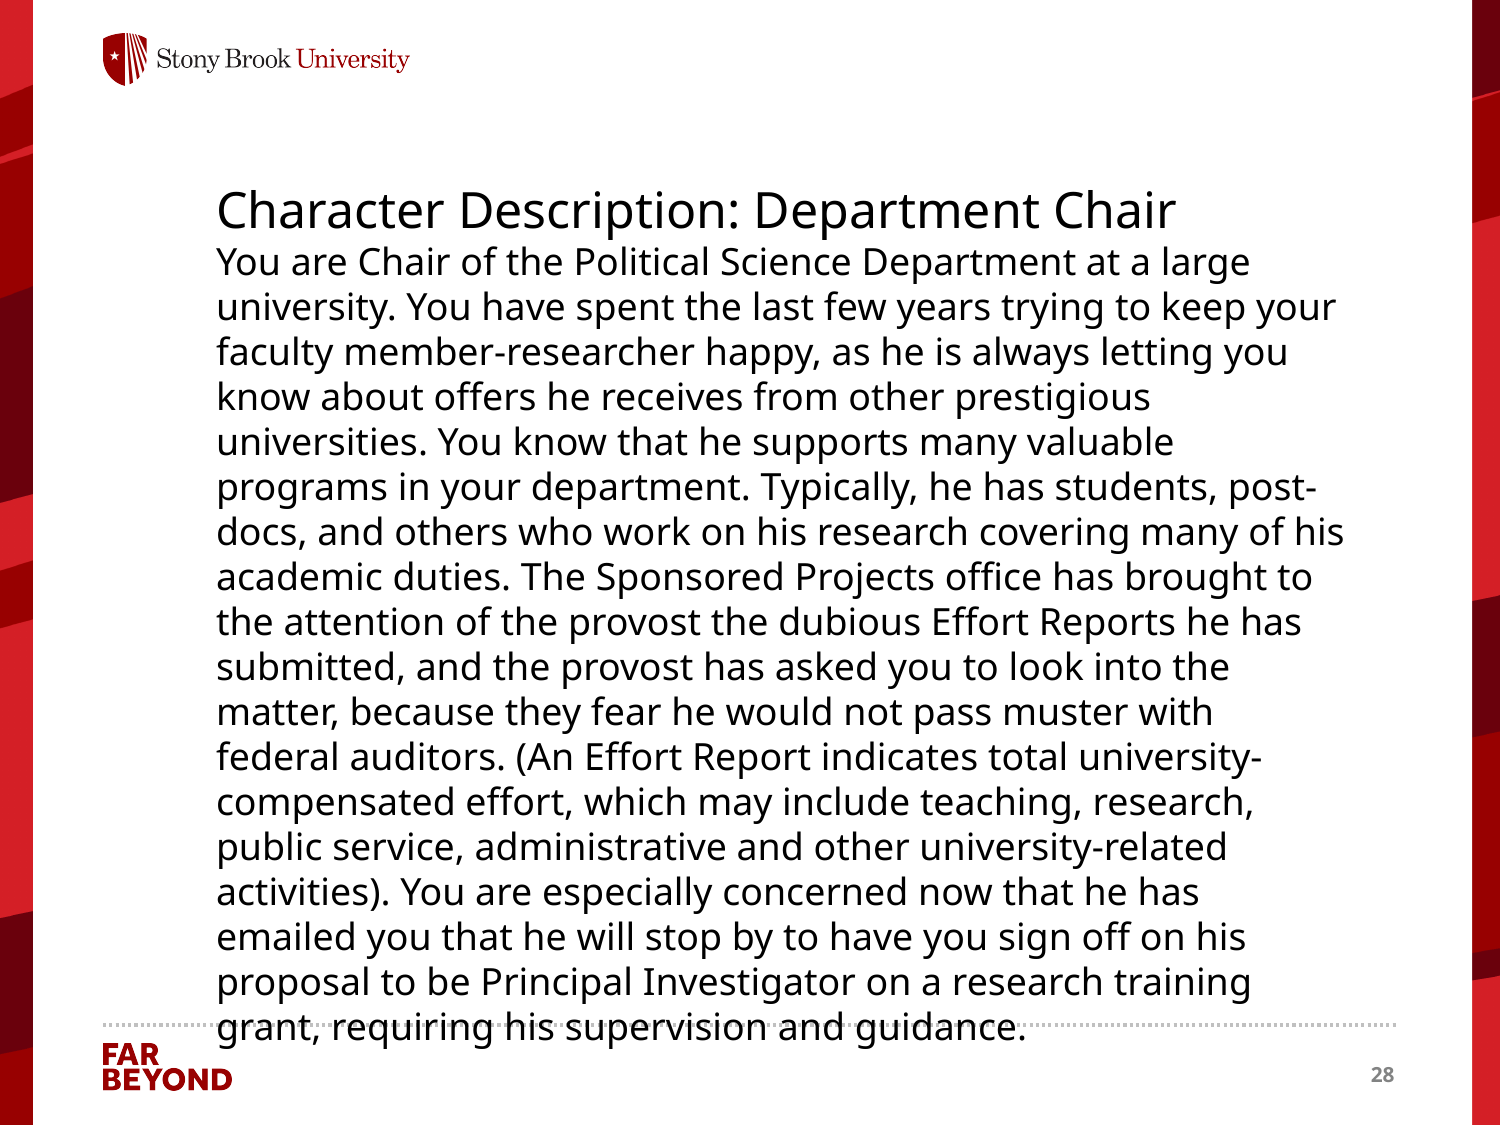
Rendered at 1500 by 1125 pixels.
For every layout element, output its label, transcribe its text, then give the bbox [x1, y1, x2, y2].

slide_number 28 [1071, 1054, 1409, 1114]
picture [103, 1043, 232, 1091]
picture [1473, 0, 1500, 1125]
text_box Character Description: Department Chair You are Chair of the Political Science Department at a large university. You have spent the last few years trying to keep your faculty member-researcher happy, as he is always letting you know about offers he receives from other prestigious universities. You know that he supports many valuable programs in your department. Typically, he has students, post-docs, and others who work on his research covering many of his academic duties. The Sponsored Projects office has brought to the attention of the provost the dubious Effort Reports he has submitted, and the provost has asked you to look into the matter, because they fear he would not pass muster with federal auditors. (An Effort Report indicates total university-compensated effort, which may include teaching, research, public service, administrative and other university-related activities). You are especially concerned now that he has emailed you that he will stop by to have you sign off on his proposal to be Principal Investigator on a research training grant, requiring his supervision and guidance. [201, 170, 1362, 1056]
picture [0, 0, 33, 1125]
picture [103, 33, 410, 86]
